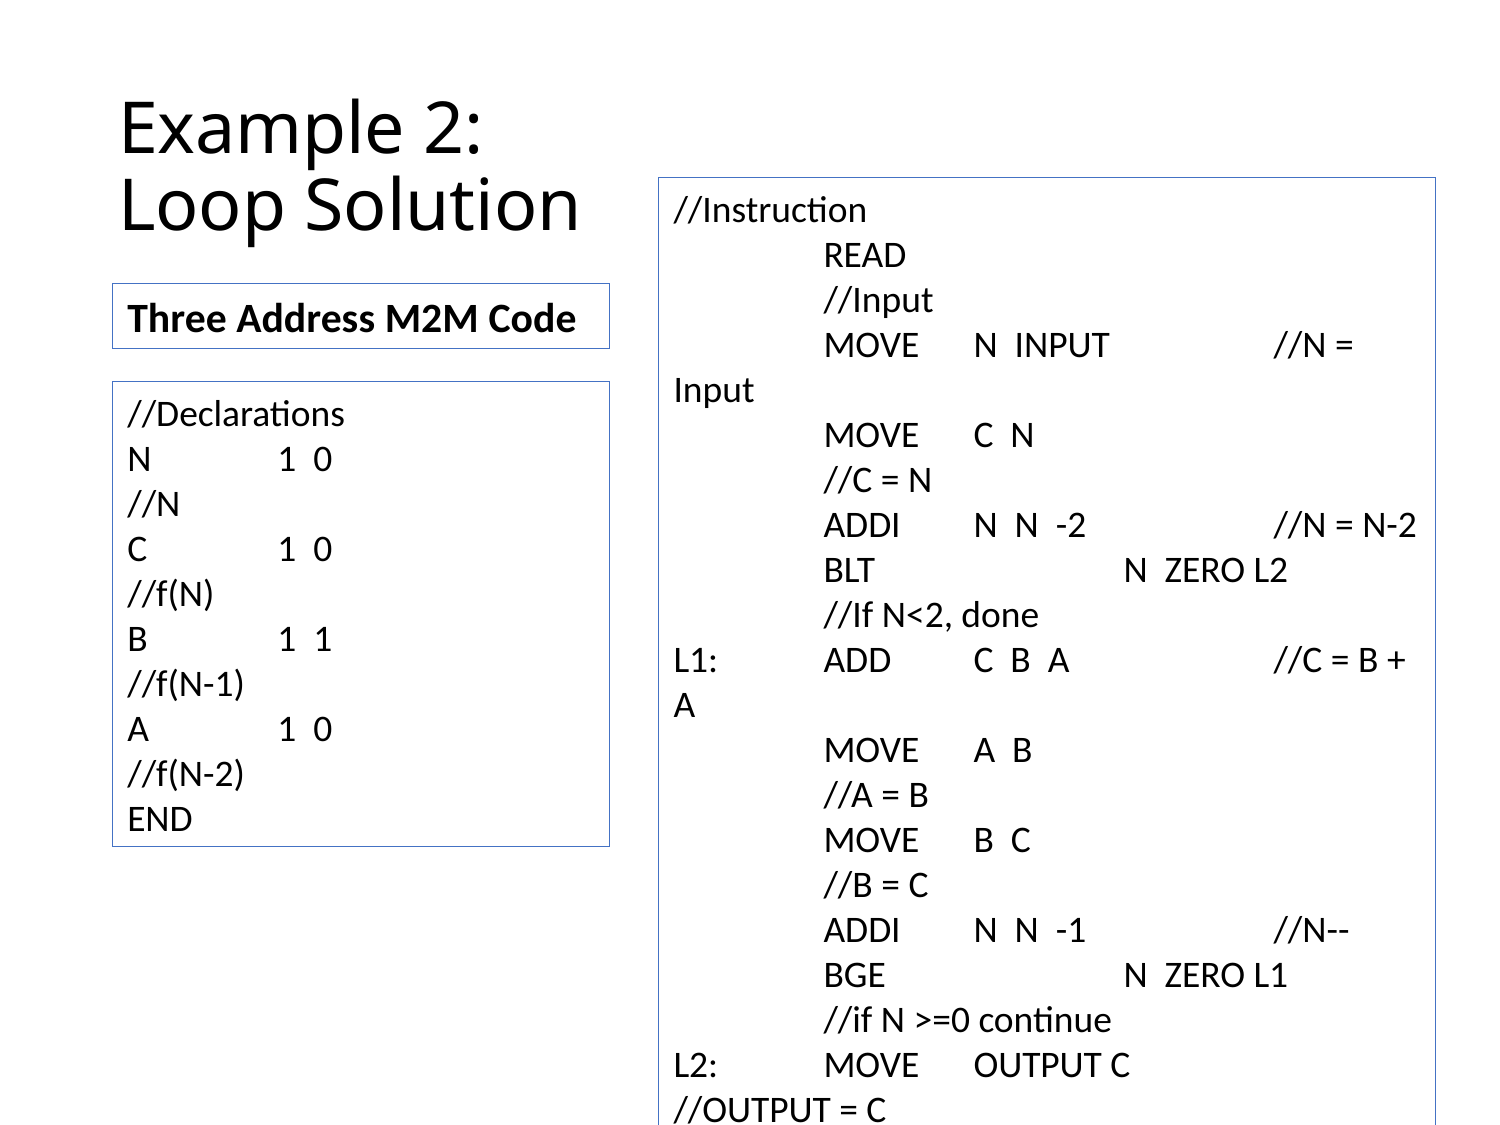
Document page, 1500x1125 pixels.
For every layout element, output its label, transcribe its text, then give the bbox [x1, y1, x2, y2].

title Example 2: Loop Solution [103, 59, 631, 278]
text_box Three Address M2M Code [112, 283, 610, 349]
text_box //Declarations N 1 0 //N C 1 0 //f(N) B 1 1 //f(N-1) A 1 0 //f(N-2) END [112, 381, 610, 847]
text_box //Instruction READ //Input MOVE N INPUT //N = Input MOVE C N //C = N ADDI N N -2 //N = N-2 BLT N ZERO L2 //If N<2, done L1: ADD C B A //C = B + A MOVE A B //A = B MOVE B C //B = C ADDI N N -1 //N-- BGE N ZERO L1 //if N >=0 continue L2: MOVE OUTPUT C //OUTPUT = C PRNT //Print OUTPUT STOP //Terminate END 10 [658, 177, 1436, 1125]
